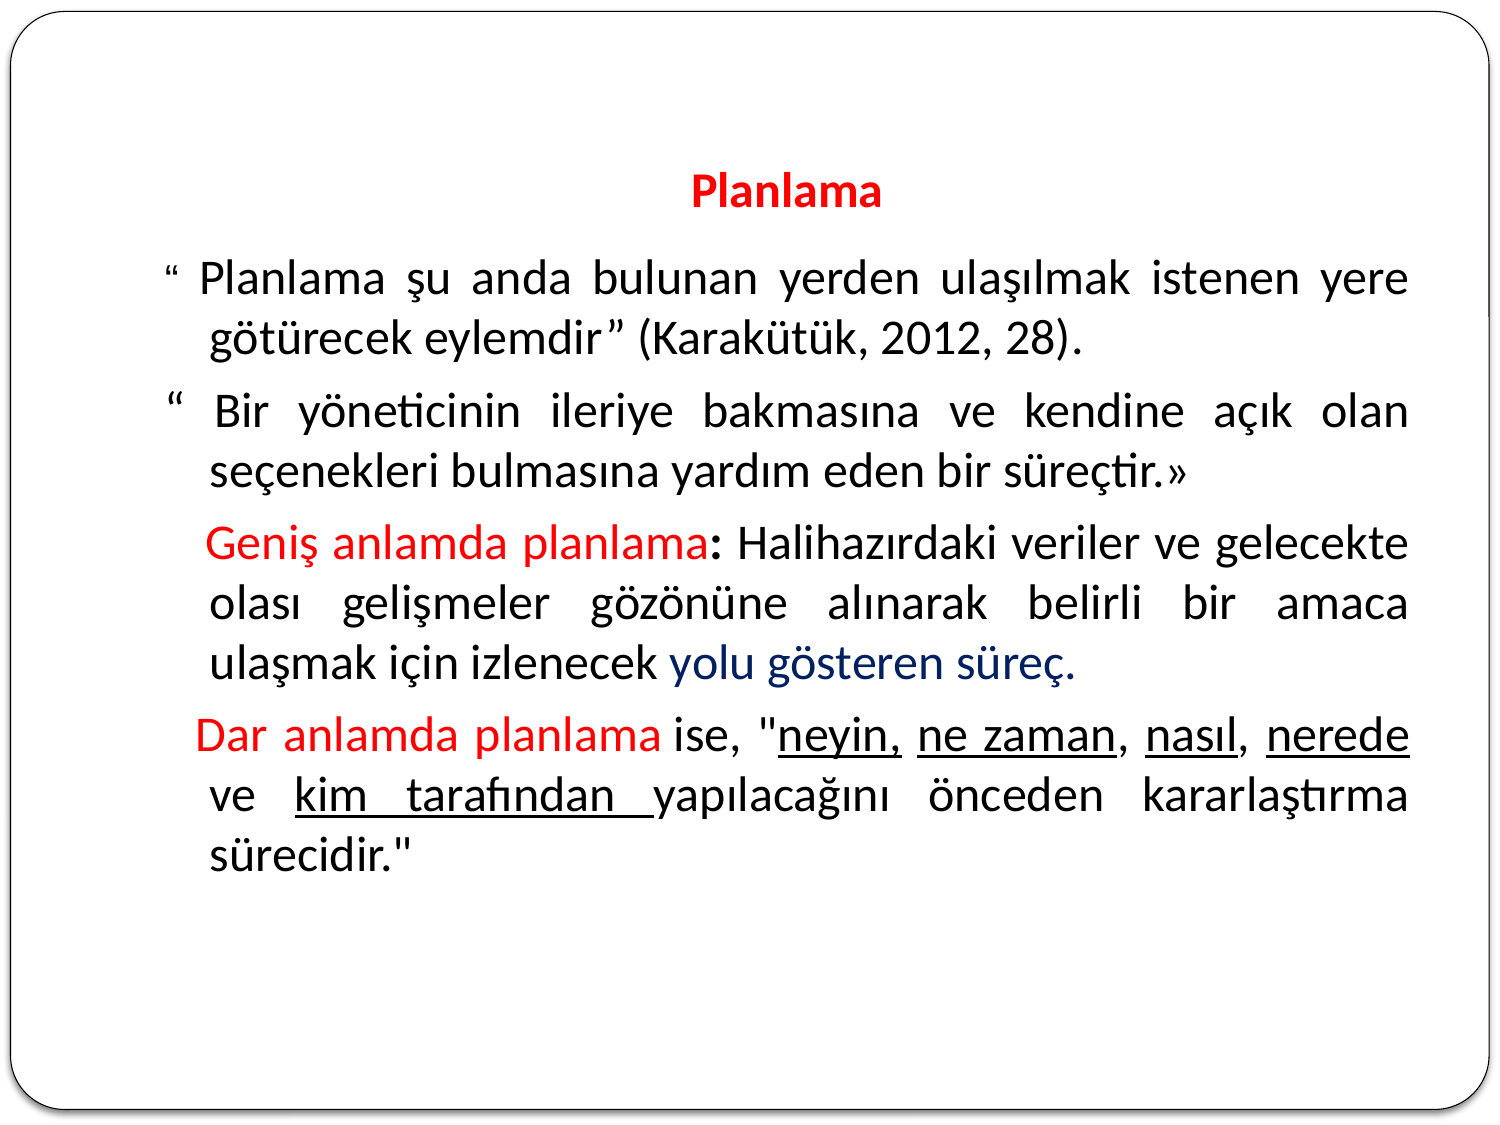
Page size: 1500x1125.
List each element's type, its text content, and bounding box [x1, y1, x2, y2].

list “ Planlama şu anda bulunan yerden ulaşılmak istenen yere götürecek eylemdir” (Karakütük, 2012, 28). “ Bir yöneticinin ileriye bakmasına ve kendine açık olan seçenekleri bulmasına yardım eden bir süreçtir.» Geniş anlamda planlama: Halihazırdaki veriler ve gelecekte olası gelişmeler gözönüne alınarak belirli bir amaca ulaşmak için izlenecek yolu gösteren süreç. Dar anlamda planlama ise, "neyin, ne zaman, nasıl, nerede ve kim tarafından yapılacağını önceden kararlaştırma sürecidir." [150, 237, 1425, 988]
title Planlama [150, 45, 1425, 233]
